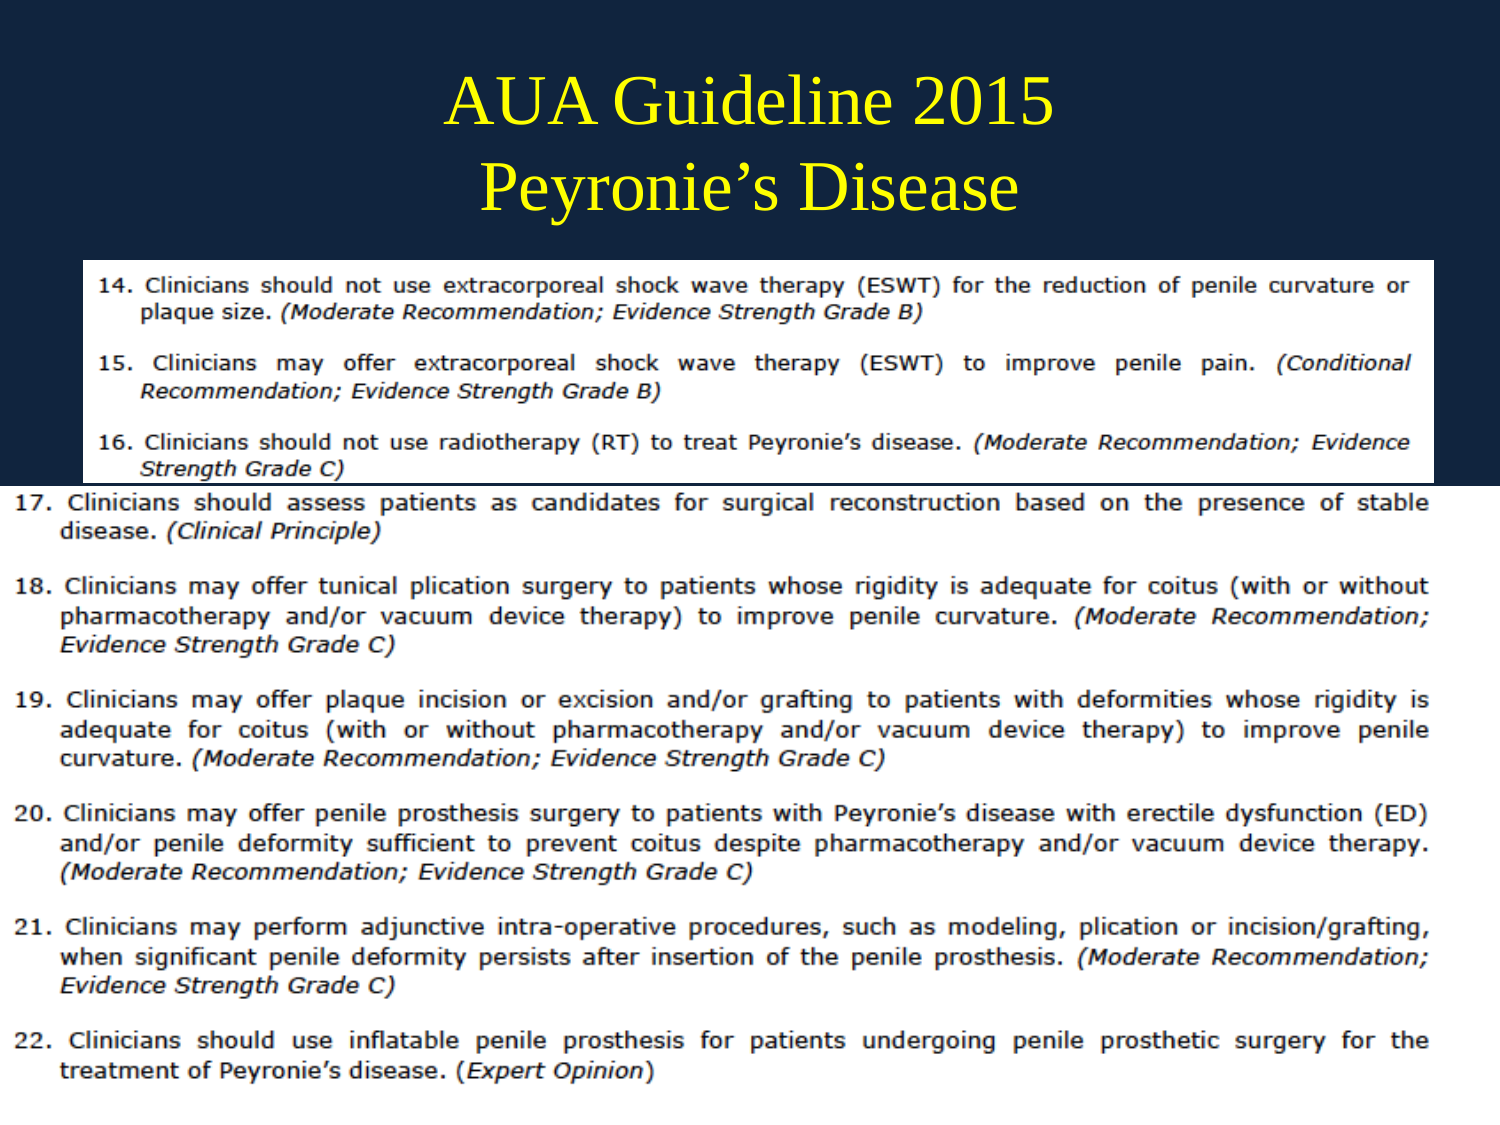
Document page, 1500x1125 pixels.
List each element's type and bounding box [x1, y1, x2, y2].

list [83, 0, 1435, 485]
picture [0, 486, 1500, 1125]
